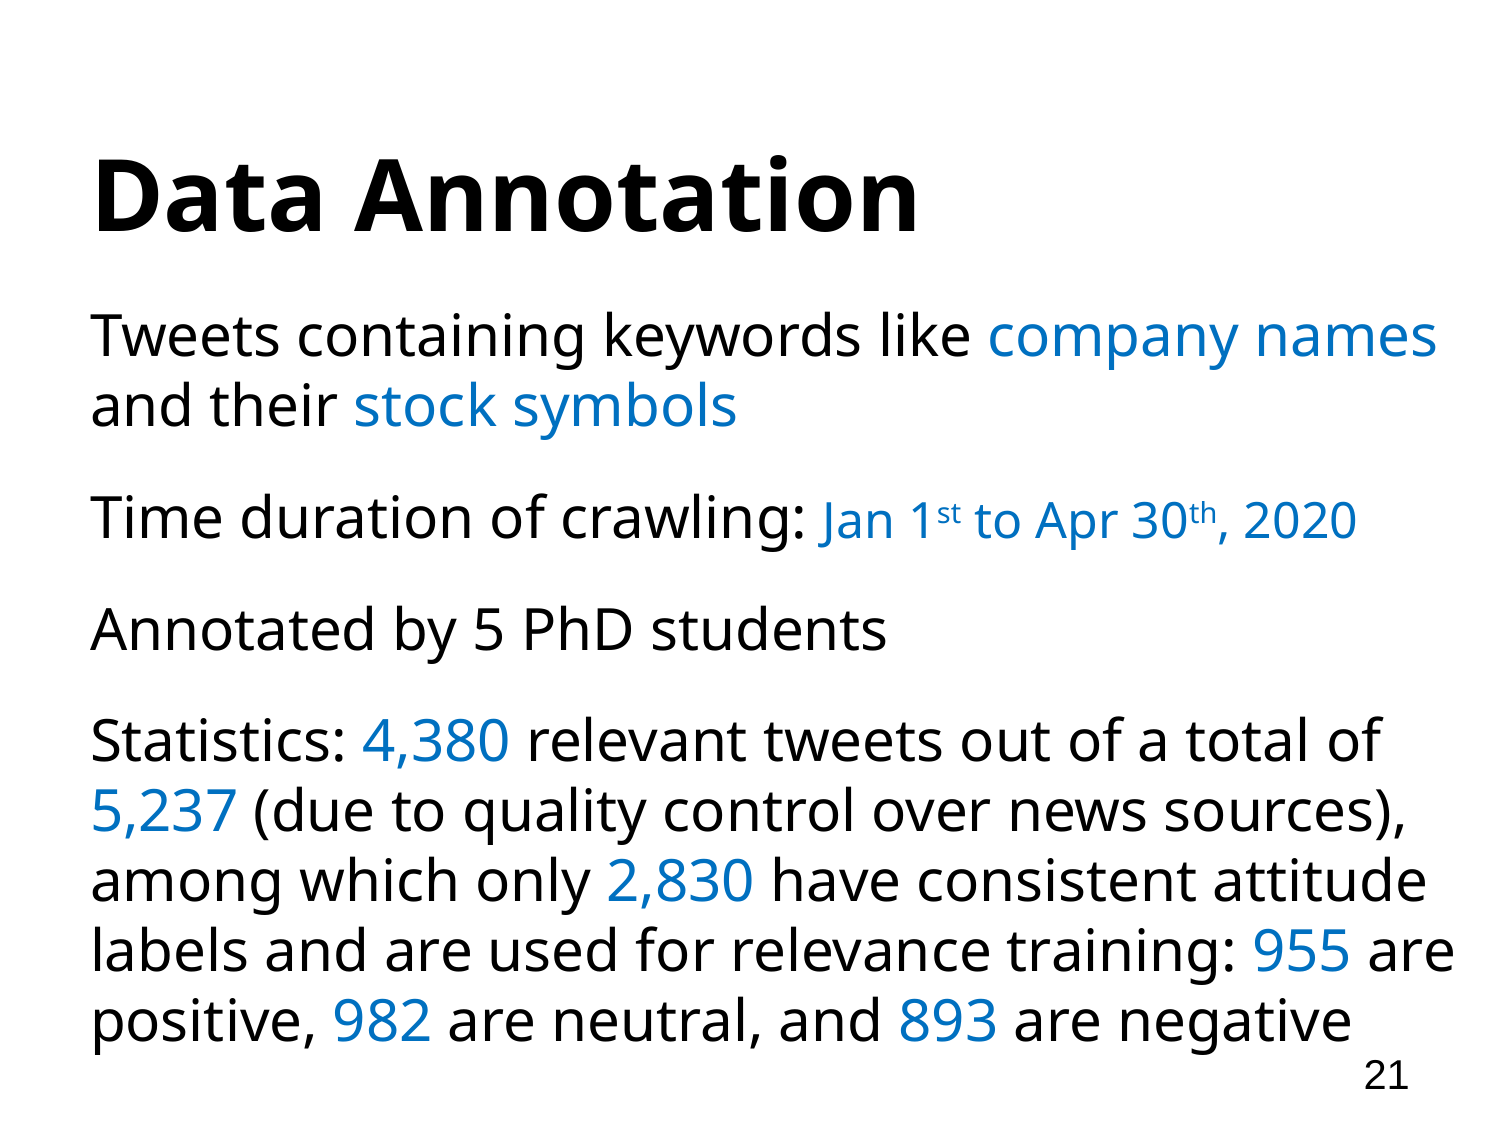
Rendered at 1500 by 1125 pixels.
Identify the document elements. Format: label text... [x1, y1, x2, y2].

list Tweets containing keywords like company names and their stock symbols Time duration of crawling: Jan 1st to Apr 30th, 2020 Annotated by 5 PhD students Statistics: 4,380 relevant tweets out of a total of 5,237 (due to quality control over news sources), among which only 2,830 have consistent attitude labels and are used for relevance training: 955 are positive, 982 are neutral, and 893 are negative [74, 290, 1473, 984]
slide_number 21 [1074, 1042, 1425, 1103]
title Data Annotation [74, 97, 1426, 286]
